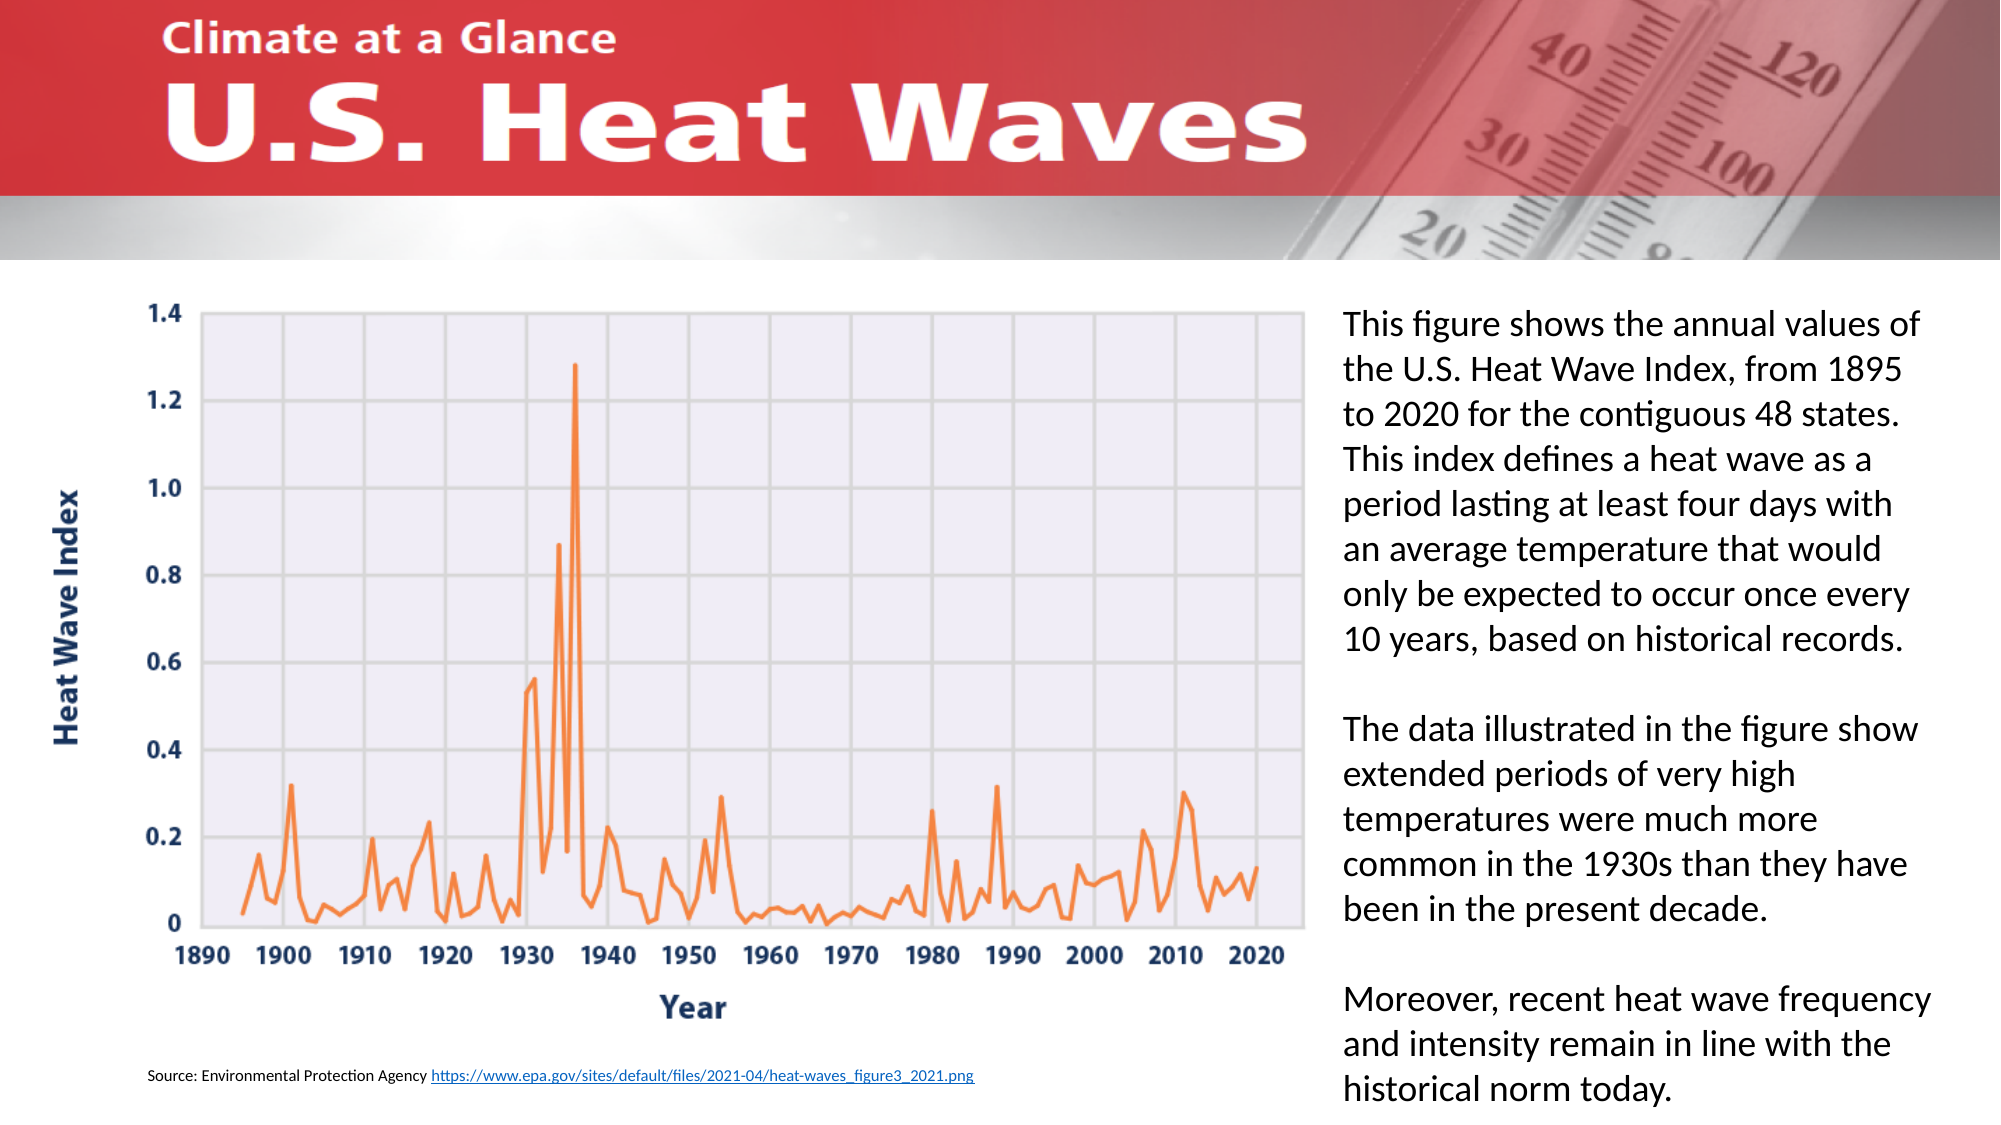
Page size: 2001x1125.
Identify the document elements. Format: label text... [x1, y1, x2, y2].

text_box This figure shows the annual values of the U.S. Heat Wave Index, from 1895 to 2020 for the contiguous 48 states. This index defines a heat wave as a period lasting at least four days with an average temperature that would only be expected to occur once every 10 years, based on historical records. The data illustrated in the figure show extended periods of very high temperatures were much more common in the 1930s than they have been in the present decade. Moreover, recent heat wave frequency and intensity remain in line with the historical norm today. [1328, 291, 1950, 1117]
picture [30, 269, 1329, 1058]
text_box Source: Environmental Protection Agency https://www.epa.gov/sites/default/files/2021-04/heat-waves_figure3_2021.png [132, 1057, 1432, 1093]
picture [0, 0, 2000, 260]
